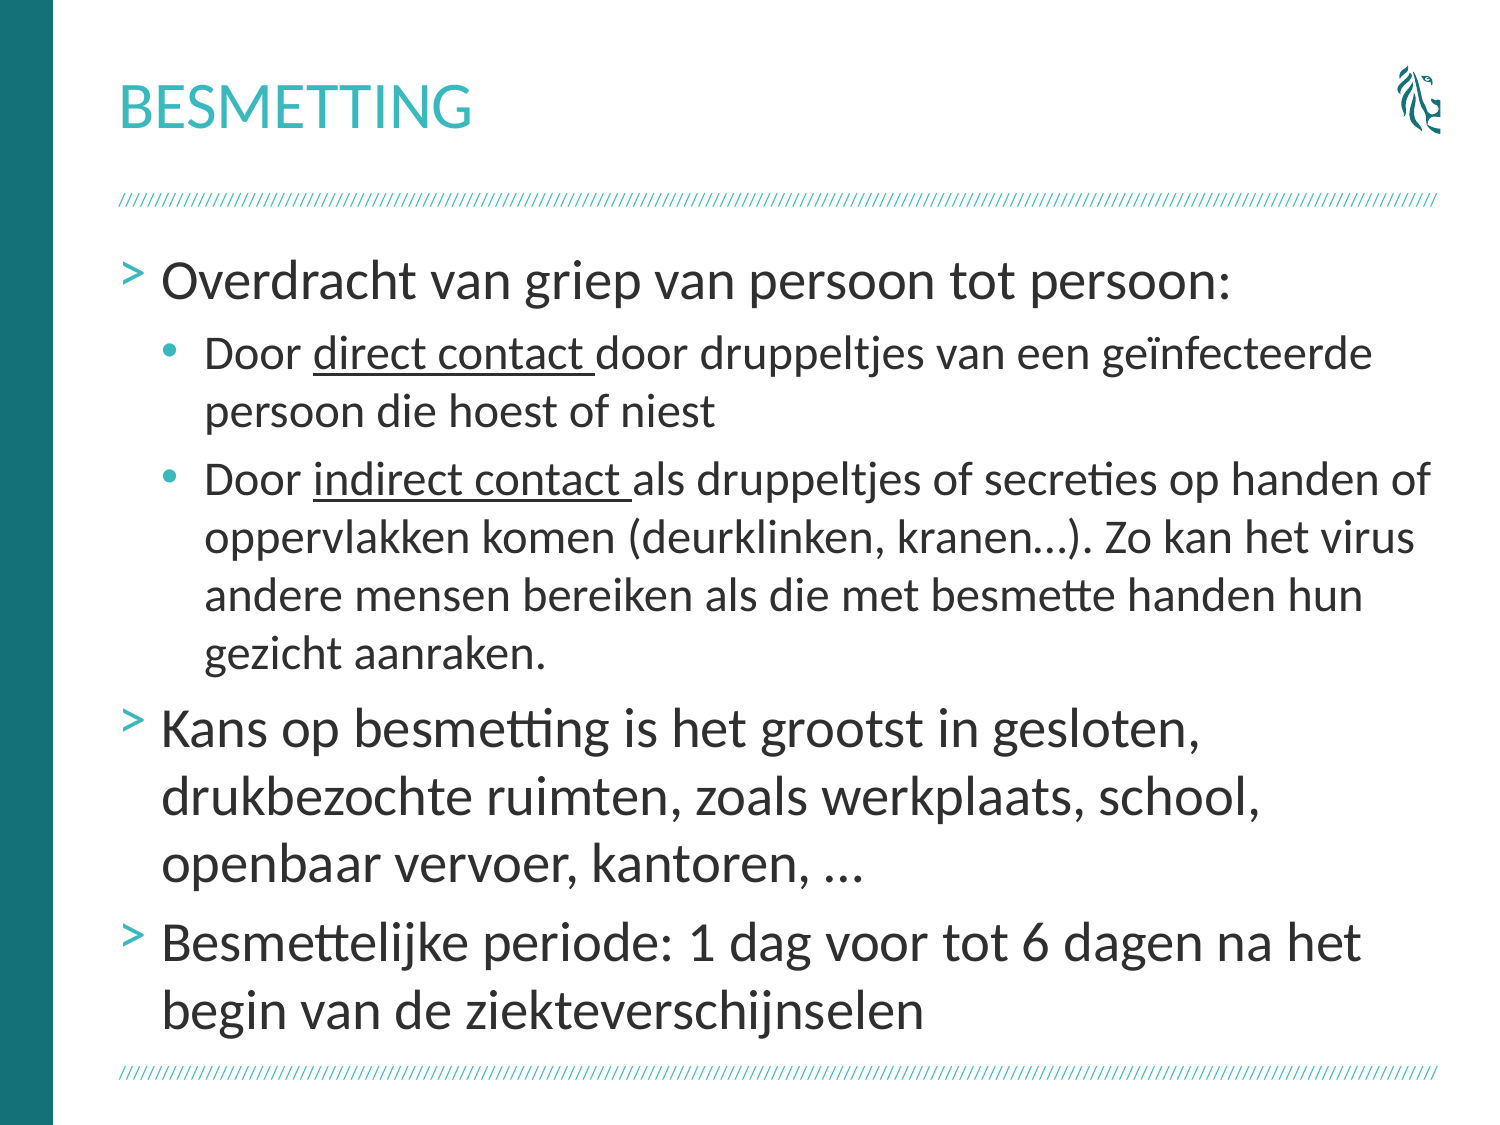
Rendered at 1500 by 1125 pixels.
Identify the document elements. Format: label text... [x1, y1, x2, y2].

list Overdracht van griep van persoon tot persoon: Door direct contact door druppeltjes van een geïnfecteerde persoon die hoest of niest Door indirect contact als druppeltjes of secreties op handen of oppervlakken komen (deurklinken, kranen…). Zo kan het virus andere mensen bereiken als die met besmette handen hun gezicht aanraken. Kans op besmetting is het grootst in gesloten, drukbezochte ruimten, zoals werkplaats, school, openbaar vervoer, kantoren, … Besmettelijke periode: 1 dag voor tot 6 dagen na het begin van de ziekteverschijnselen [118, 243, 1441, 1047]
title besmetting [118, 19, 1371, 185]
